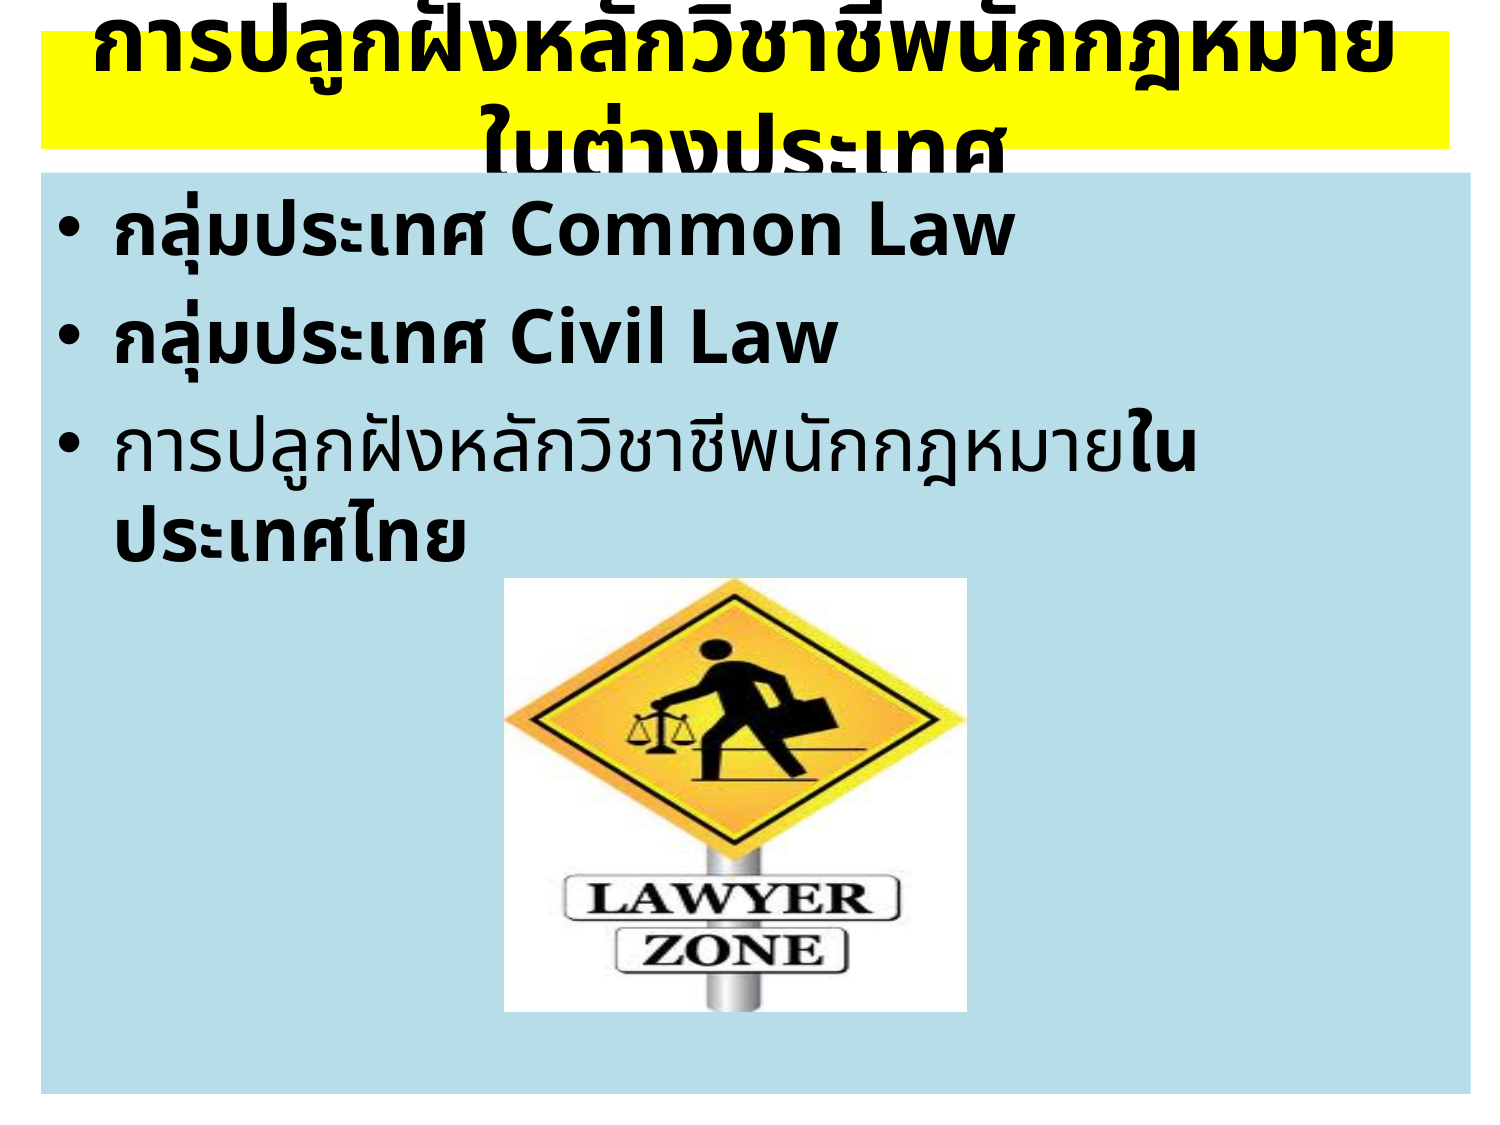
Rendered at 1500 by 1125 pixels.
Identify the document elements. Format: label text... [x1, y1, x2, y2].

title การปลูกฝังหลักวิชาชีพนักกฎหมายในต่างประเทศ [41, 31, 1450, 149]
list กลุ่มประเทศ Common Law กลุ่มประเทศ Civil Law การปลูกฝังหลักวิชาชีพนักกฎหมายในประเทศไทย [41, 172, 1471, 1094]
picture [504, 578, 967, 1013]
